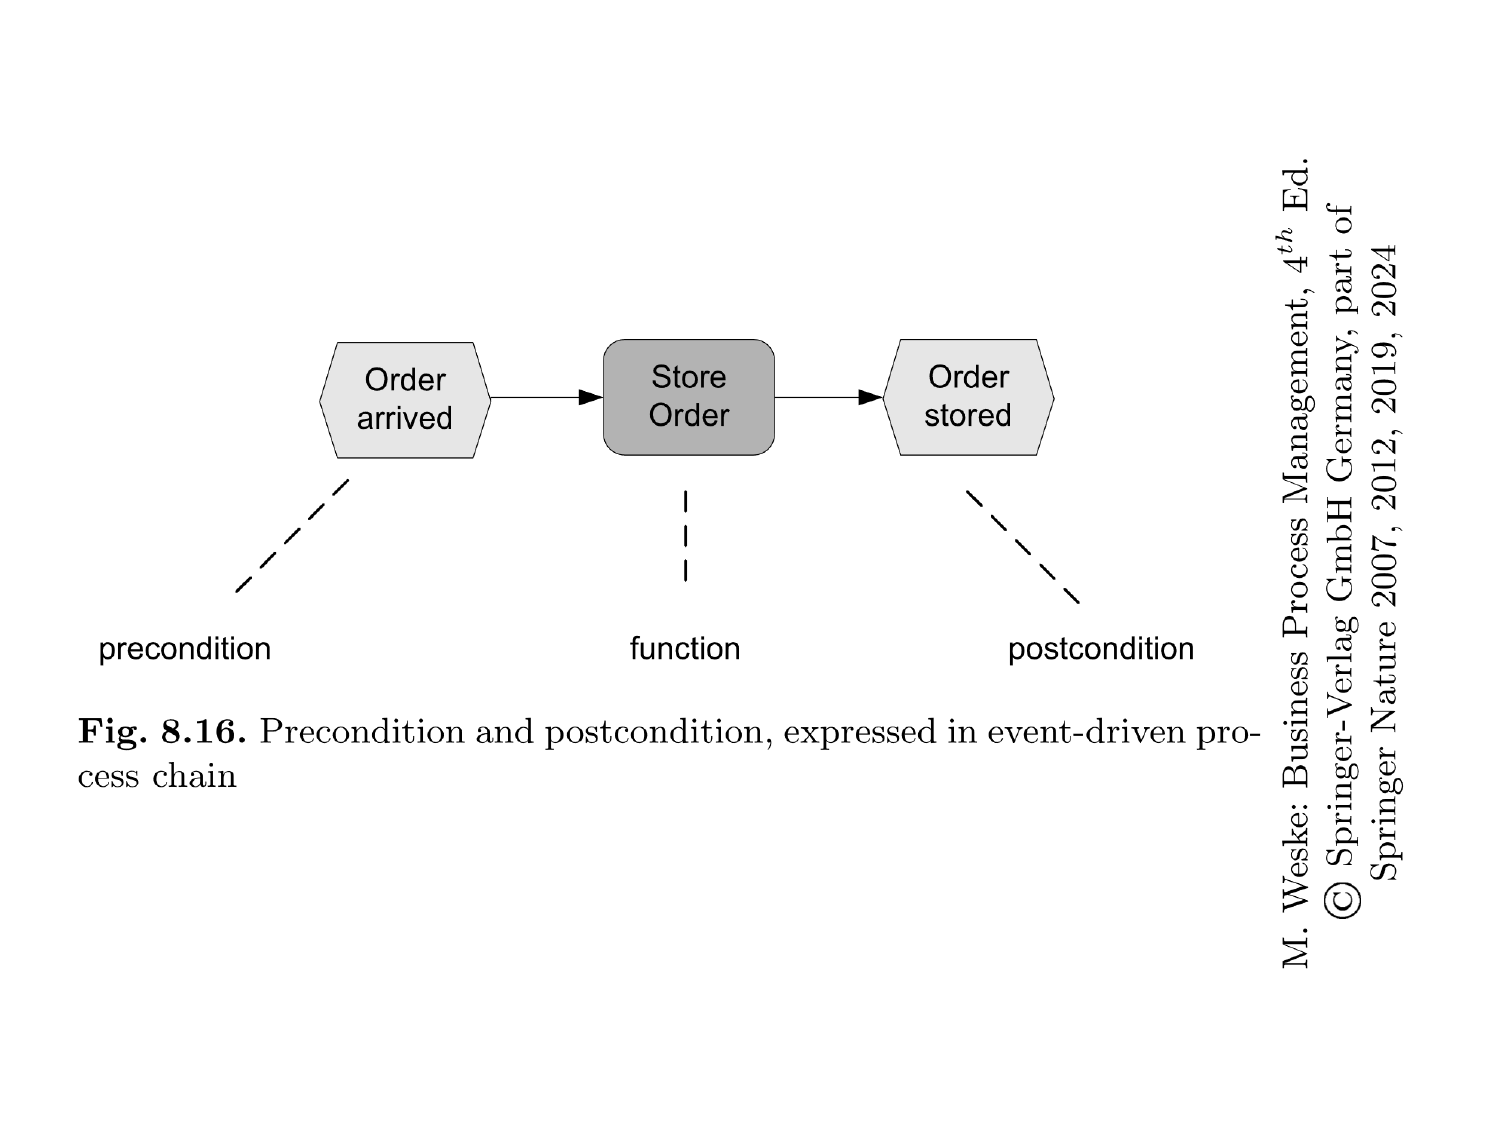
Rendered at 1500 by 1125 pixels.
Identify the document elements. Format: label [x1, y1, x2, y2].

picture [74, 104, 1425, 1021]
